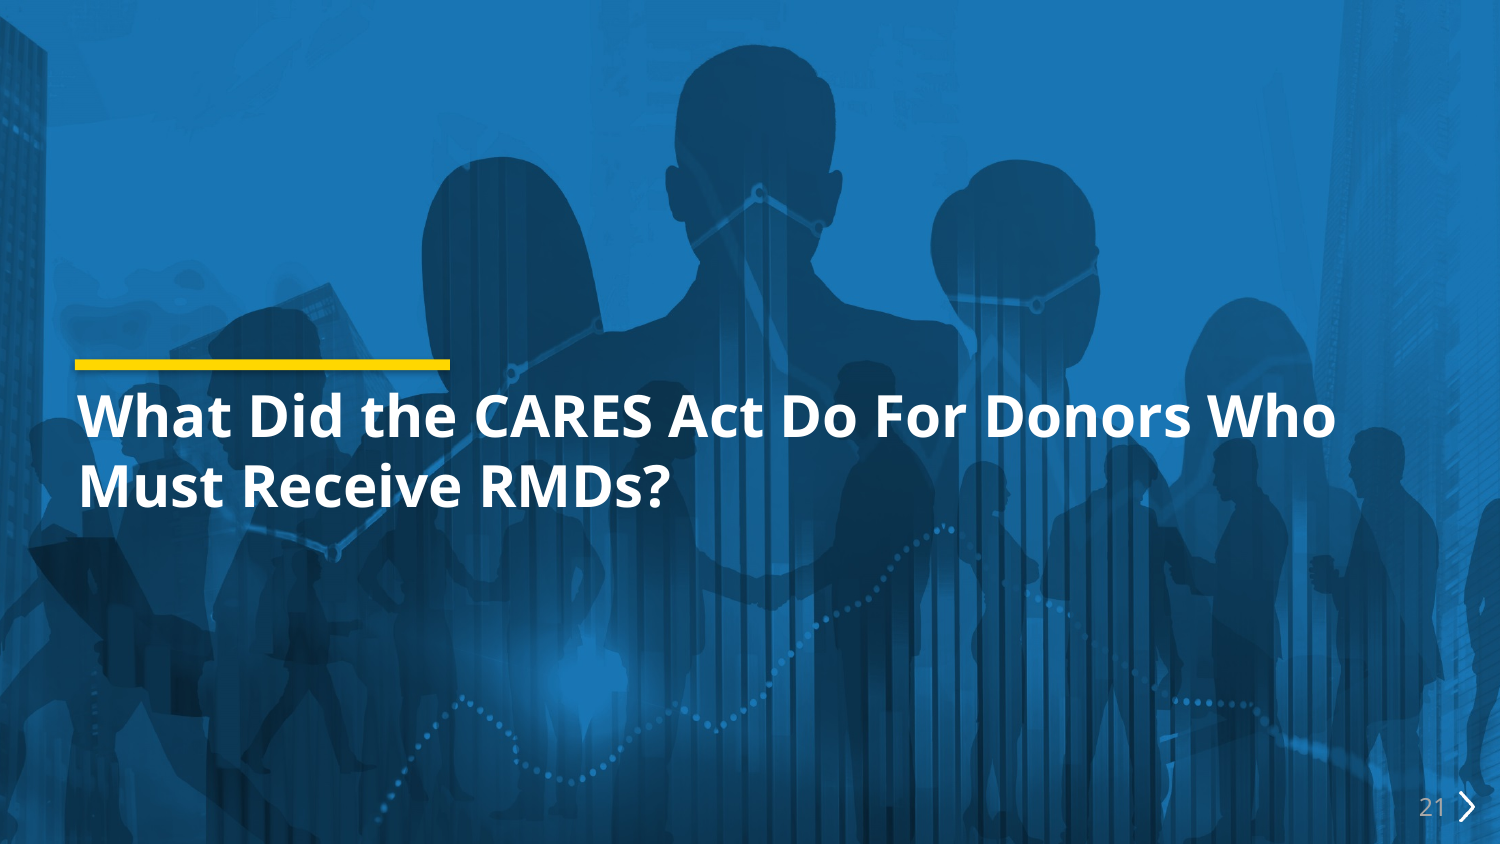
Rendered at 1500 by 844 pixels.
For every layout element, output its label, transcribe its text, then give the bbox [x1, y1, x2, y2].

slide_number 21 [1387, 791, 1463, 826]
title What Did the CARES Act Do For Donors Who Must Receive RMDs? [62, 371, 1438, 560]
picture [0, 0, 1500, 844]
